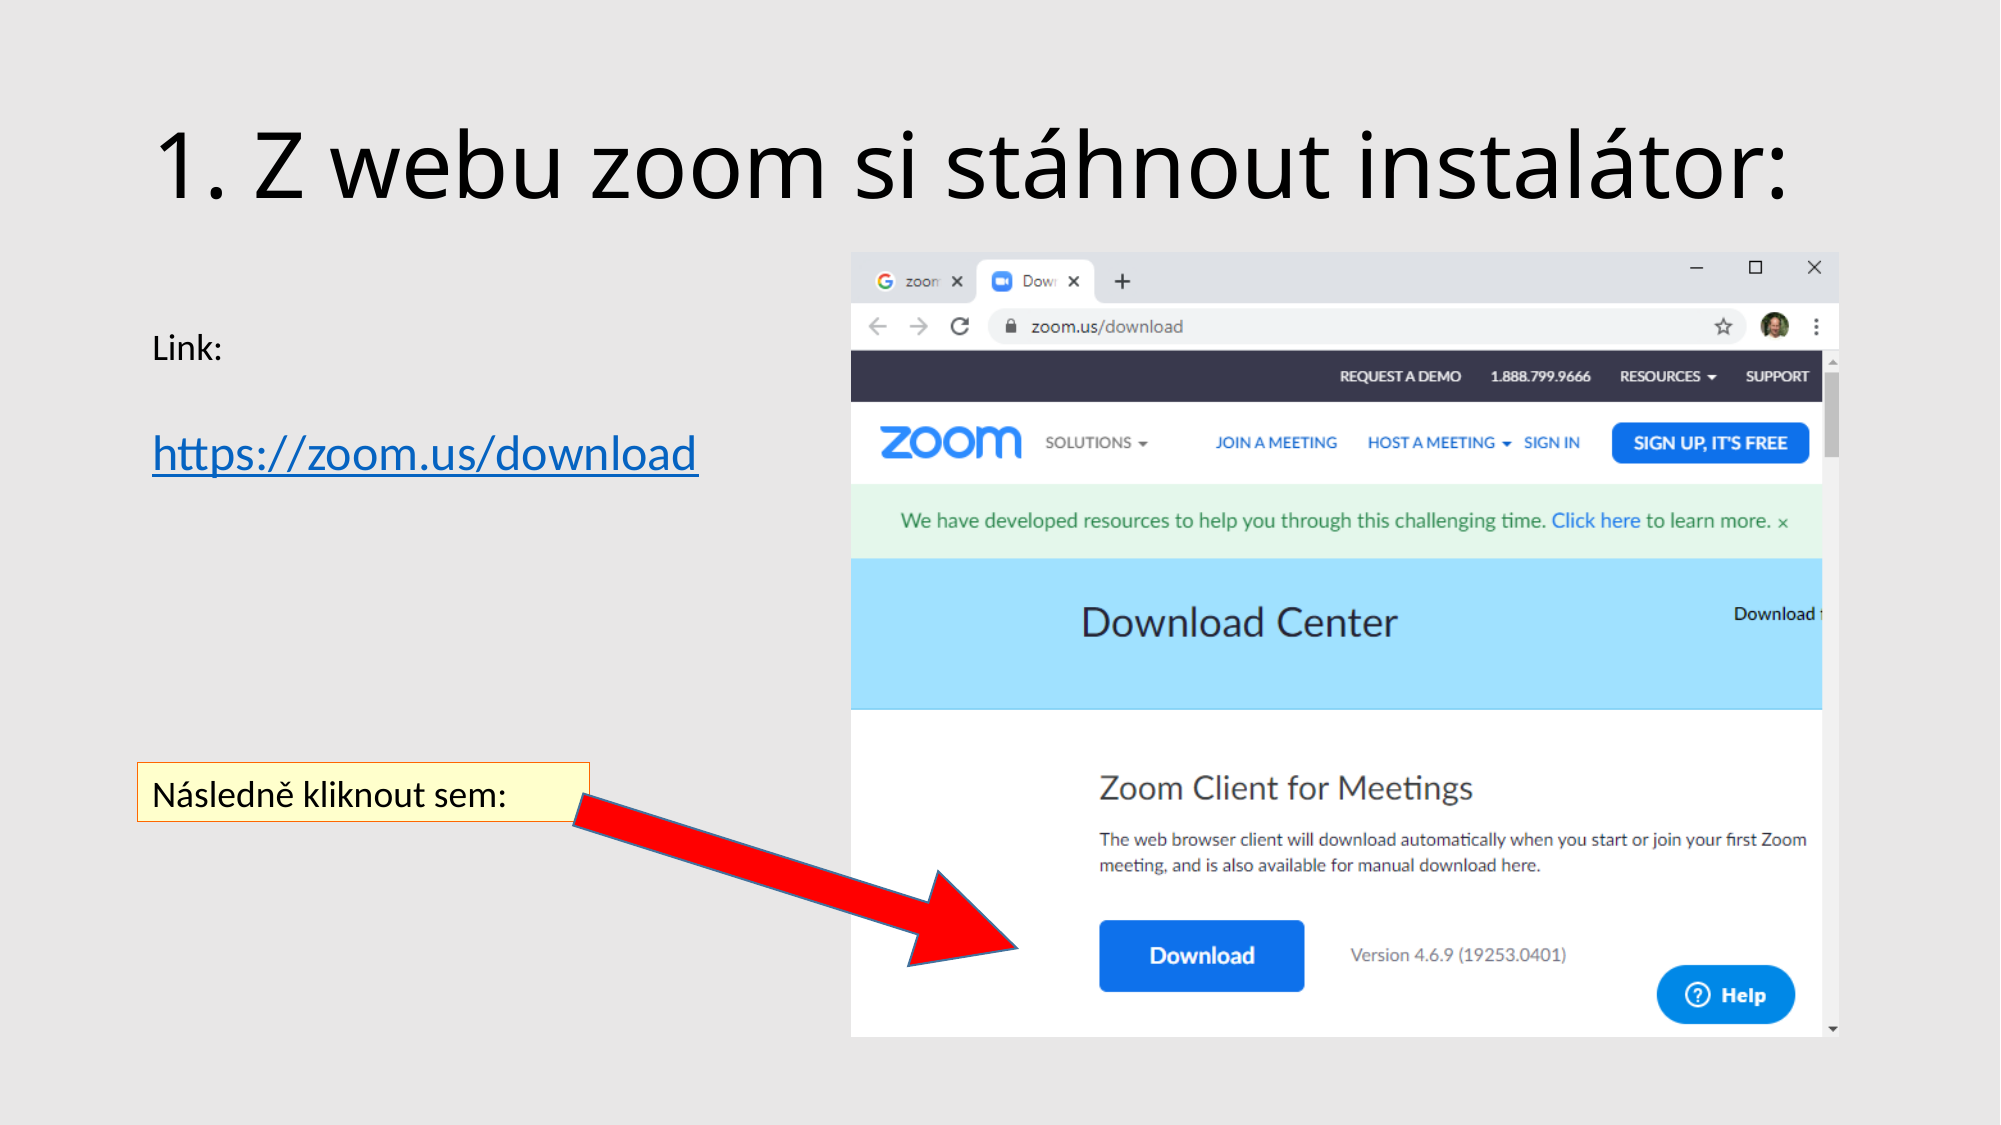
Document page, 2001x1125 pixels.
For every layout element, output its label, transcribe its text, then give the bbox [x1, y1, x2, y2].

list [851, 252, 1839, 1037]
title 1. Z webu zoom si stáhnout instalátor: [137, 59, 1863, 278]
text_box https://zoom.us/download [137, 413, 851, 489]
text_box Link: [137, 315, 744, 375]
text_box Následně kliknout sem: [137, 762, 590, 822]
text_box [571, 792, 851, 915]
